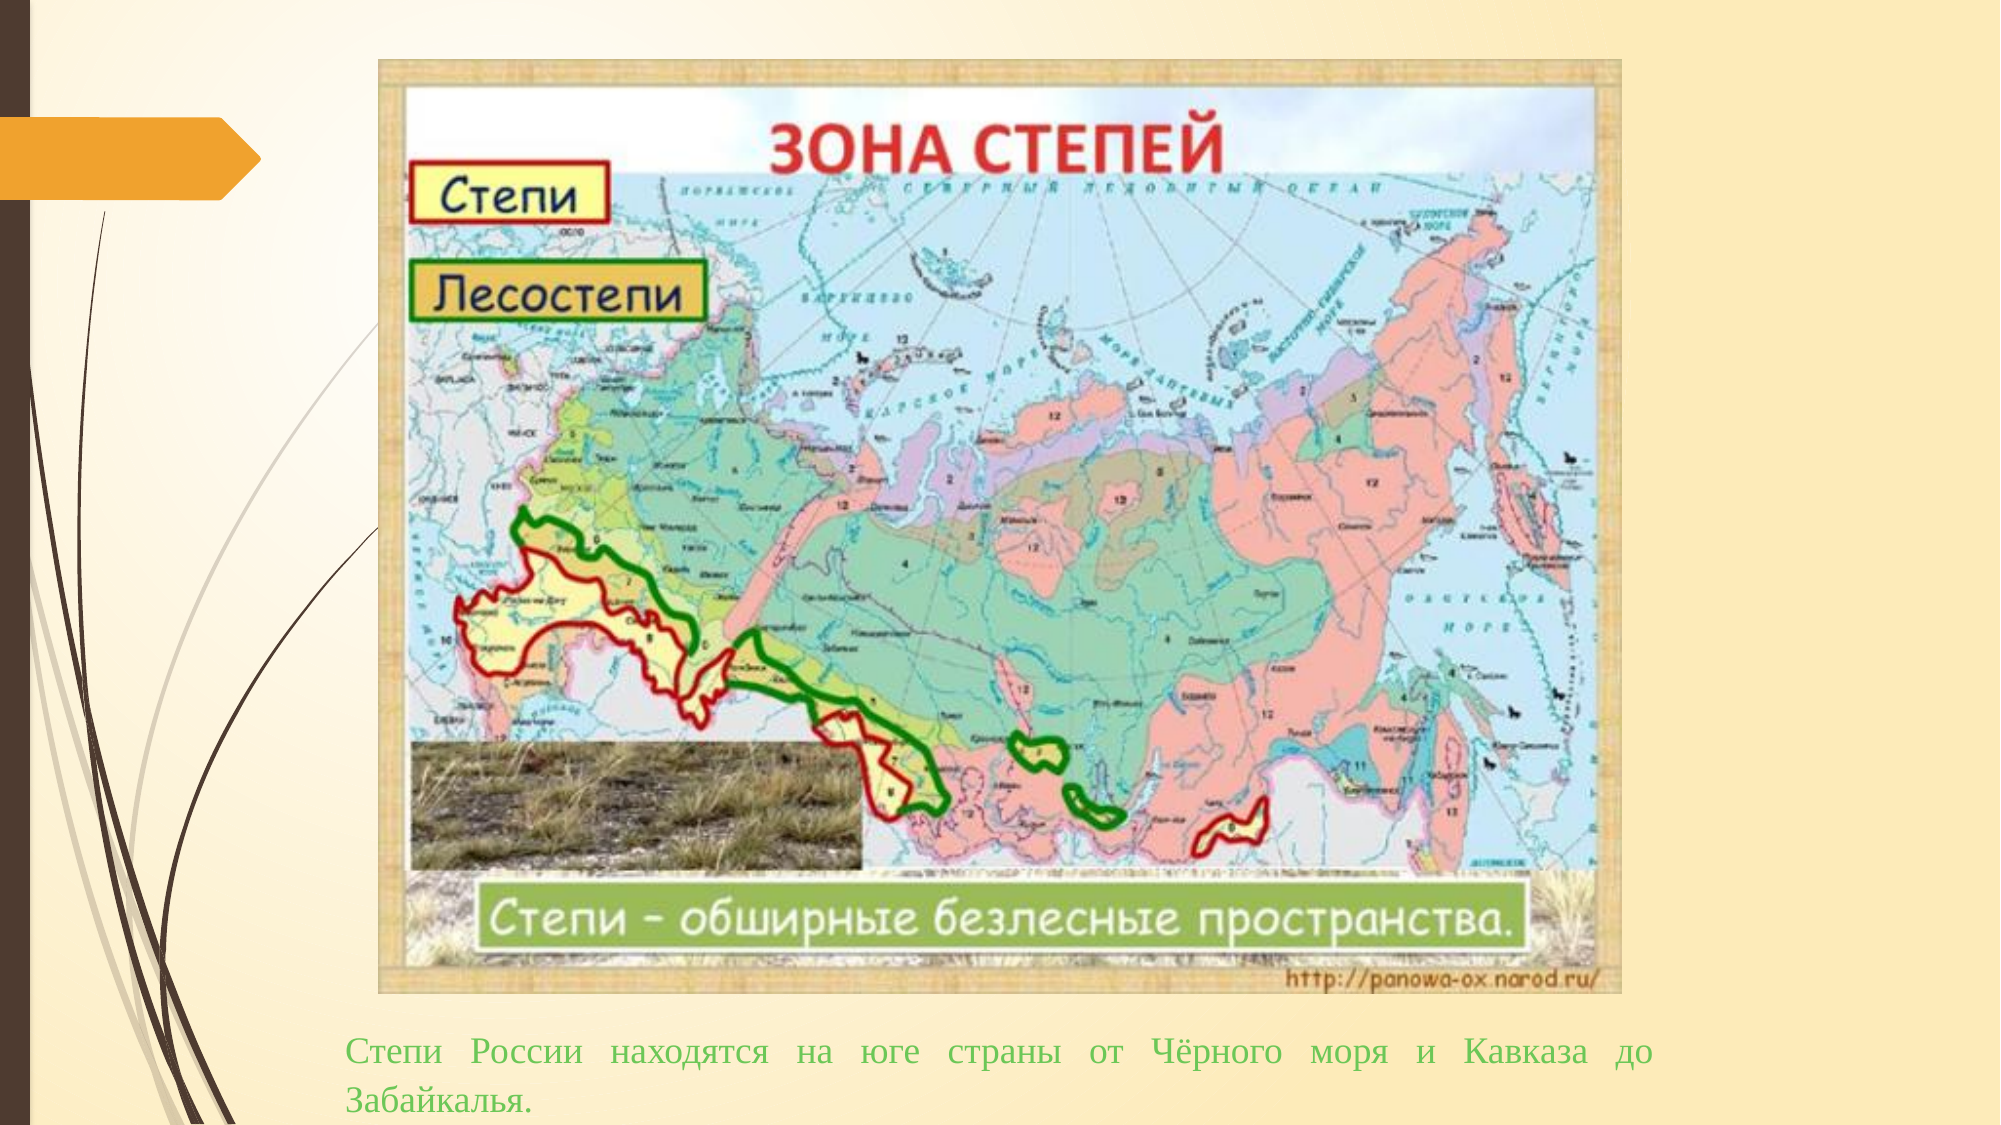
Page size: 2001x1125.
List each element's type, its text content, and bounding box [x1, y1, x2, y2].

text_box Степи России находятся на юге страны от Чёрного моря и Кавказа до Забайкалья. [330, 1016, 1670, 1125]
picture [377, 59, 1623, 994]
